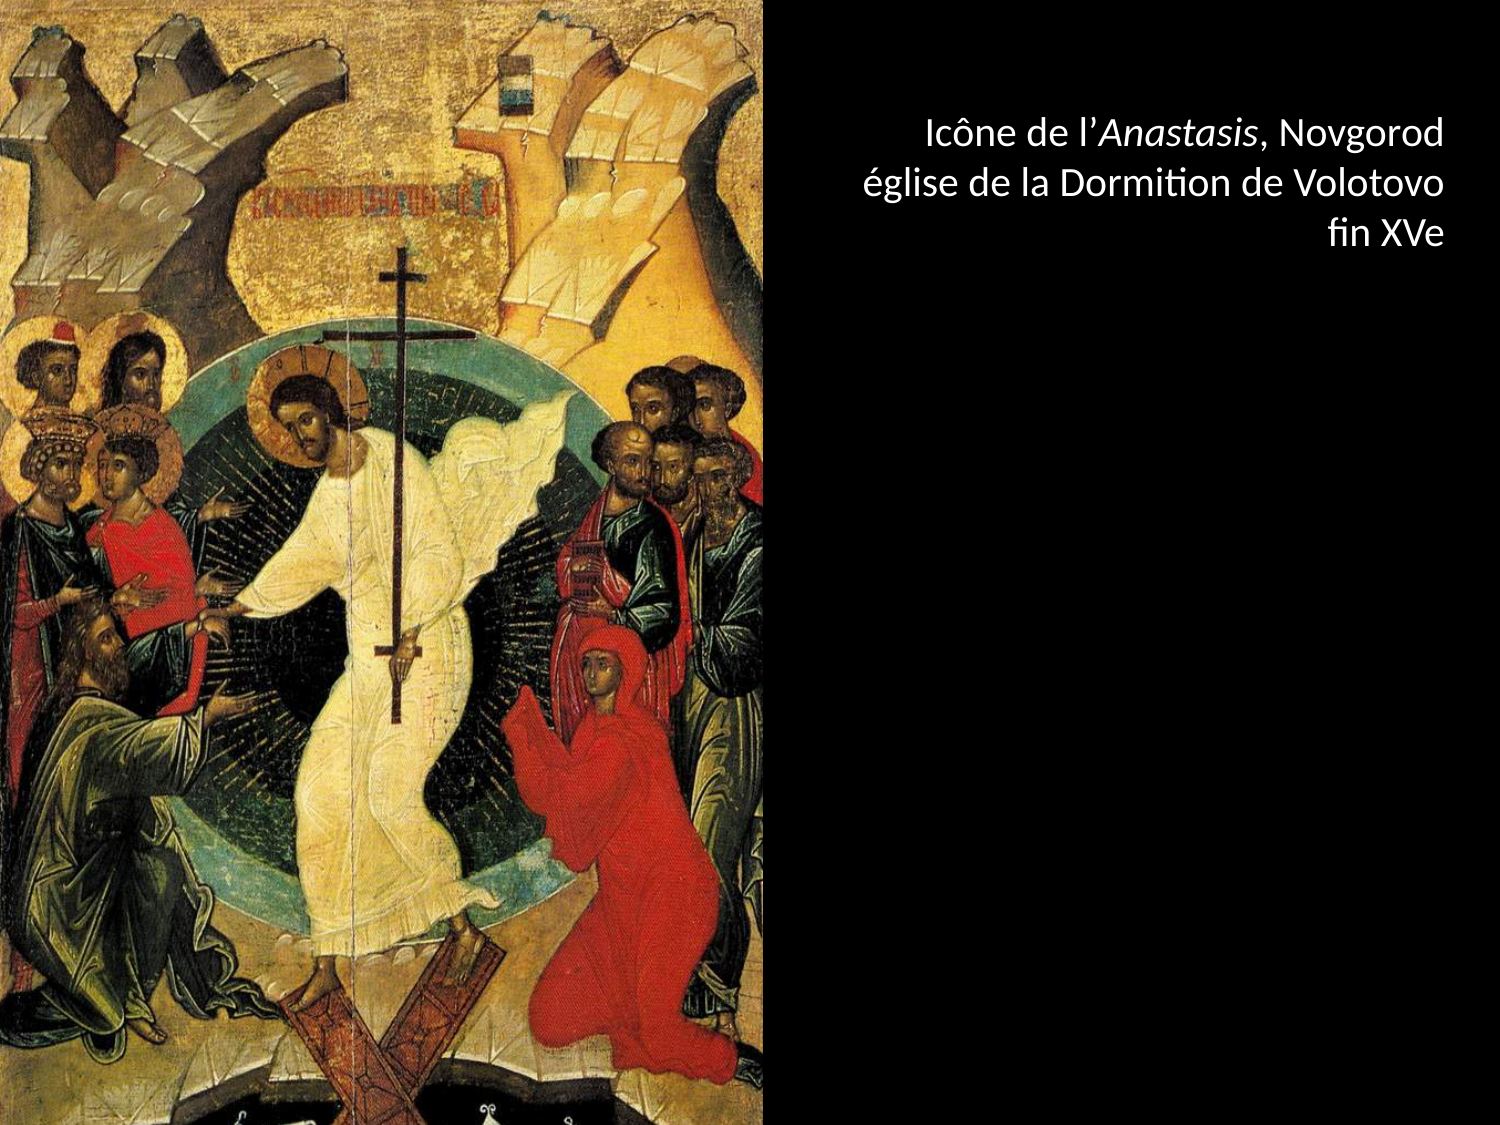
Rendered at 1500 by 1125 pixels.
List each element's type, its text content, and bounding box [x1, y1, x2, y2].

text_box Icône de l’Anastasis, Novgorod église de la Dormition de Volotovo fin XVe [827, 97, 1460, 312]
picture [0, 0, 763, 1125]
